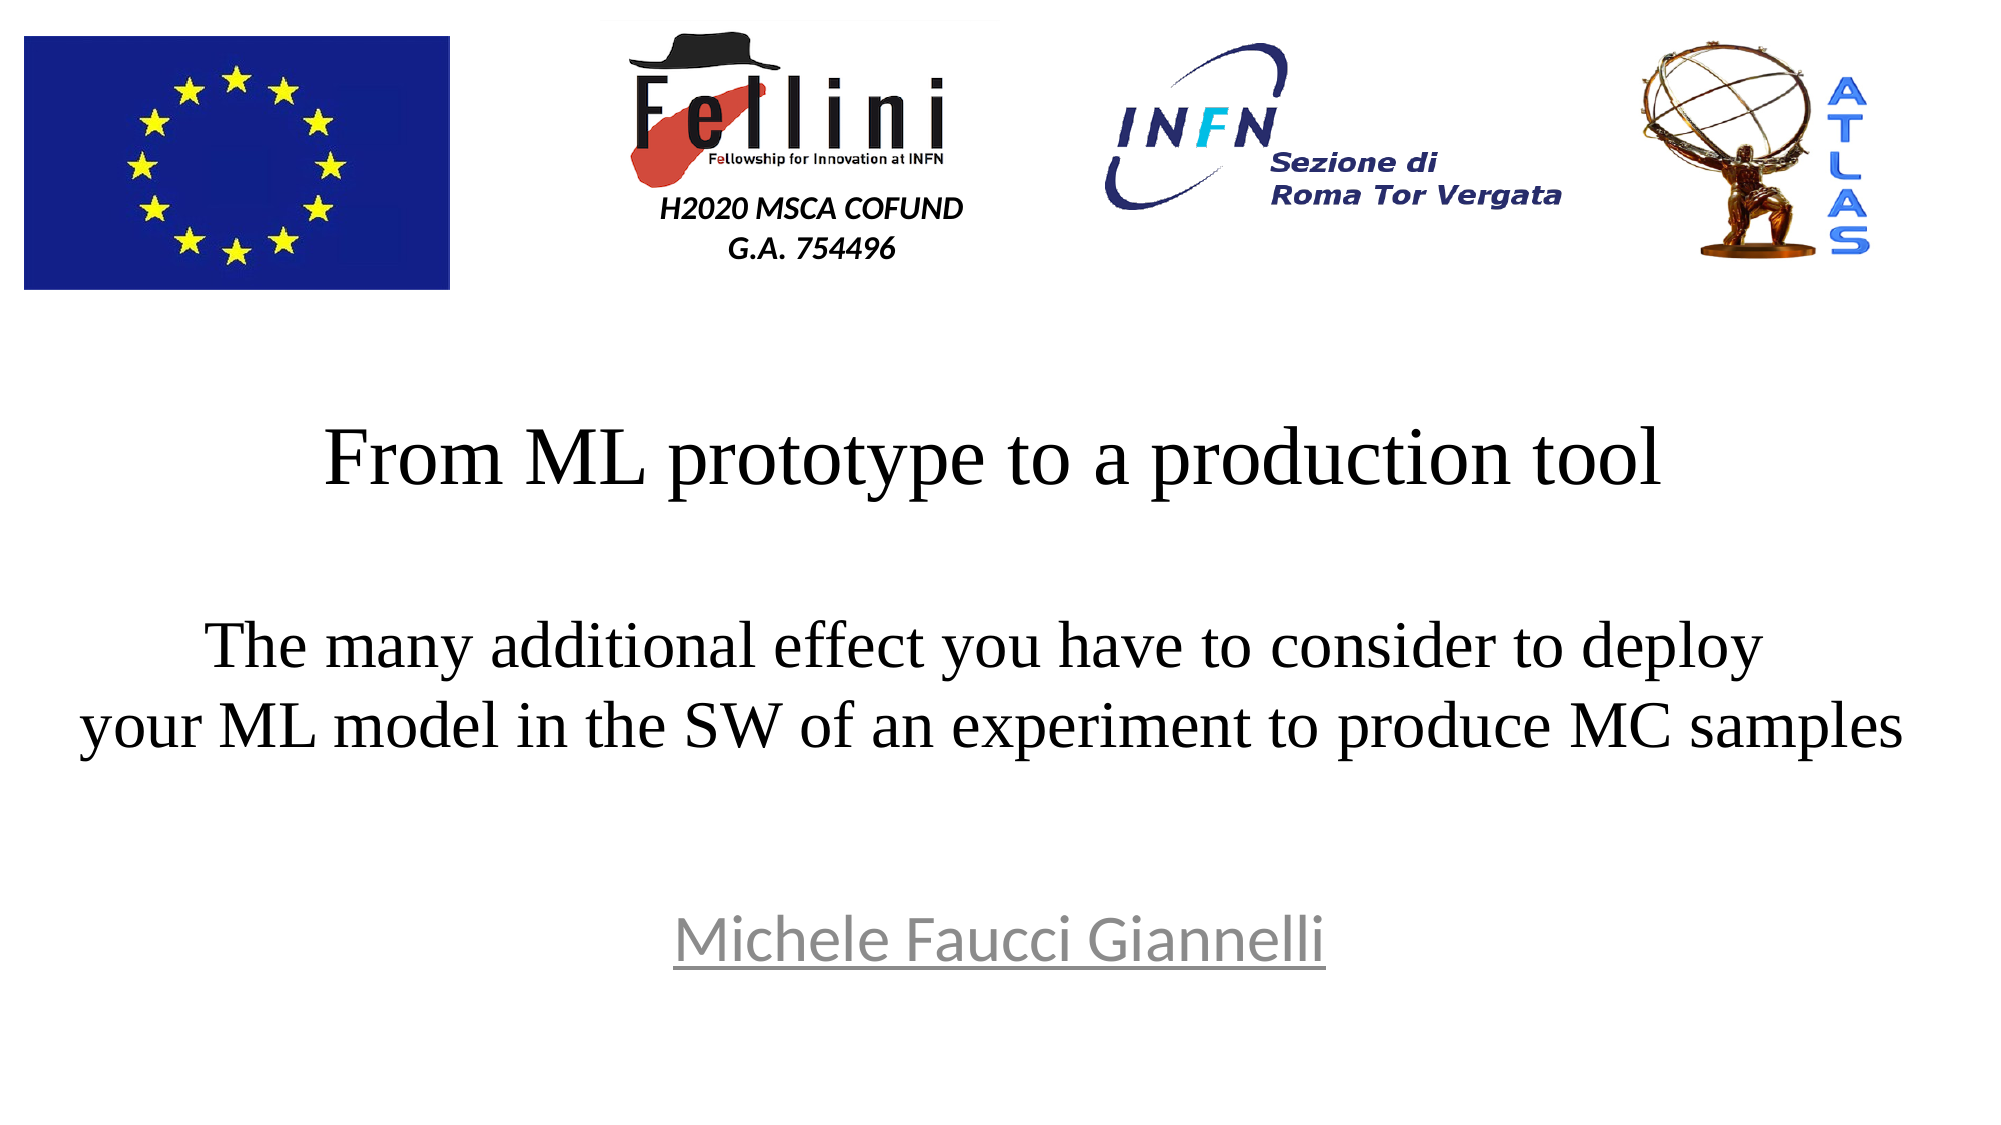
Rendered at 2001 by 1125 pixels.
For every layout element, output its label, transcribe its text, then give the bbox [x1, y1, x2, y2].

picture [600, 20, 1000, 201]
picture [24, 36, 450, 290]
subtitle Michele Faucci Giannelli [300, 887, 1700, 1013]
picture [1105, 43, 1572, 210]
picture [1633, 36, 1875, 262]
title From ML prototype to a production tool The many additional effect you have to consider to deploy your ML model in the SW of an experiment to produce MC samples [50, 349, 1938, 813]
